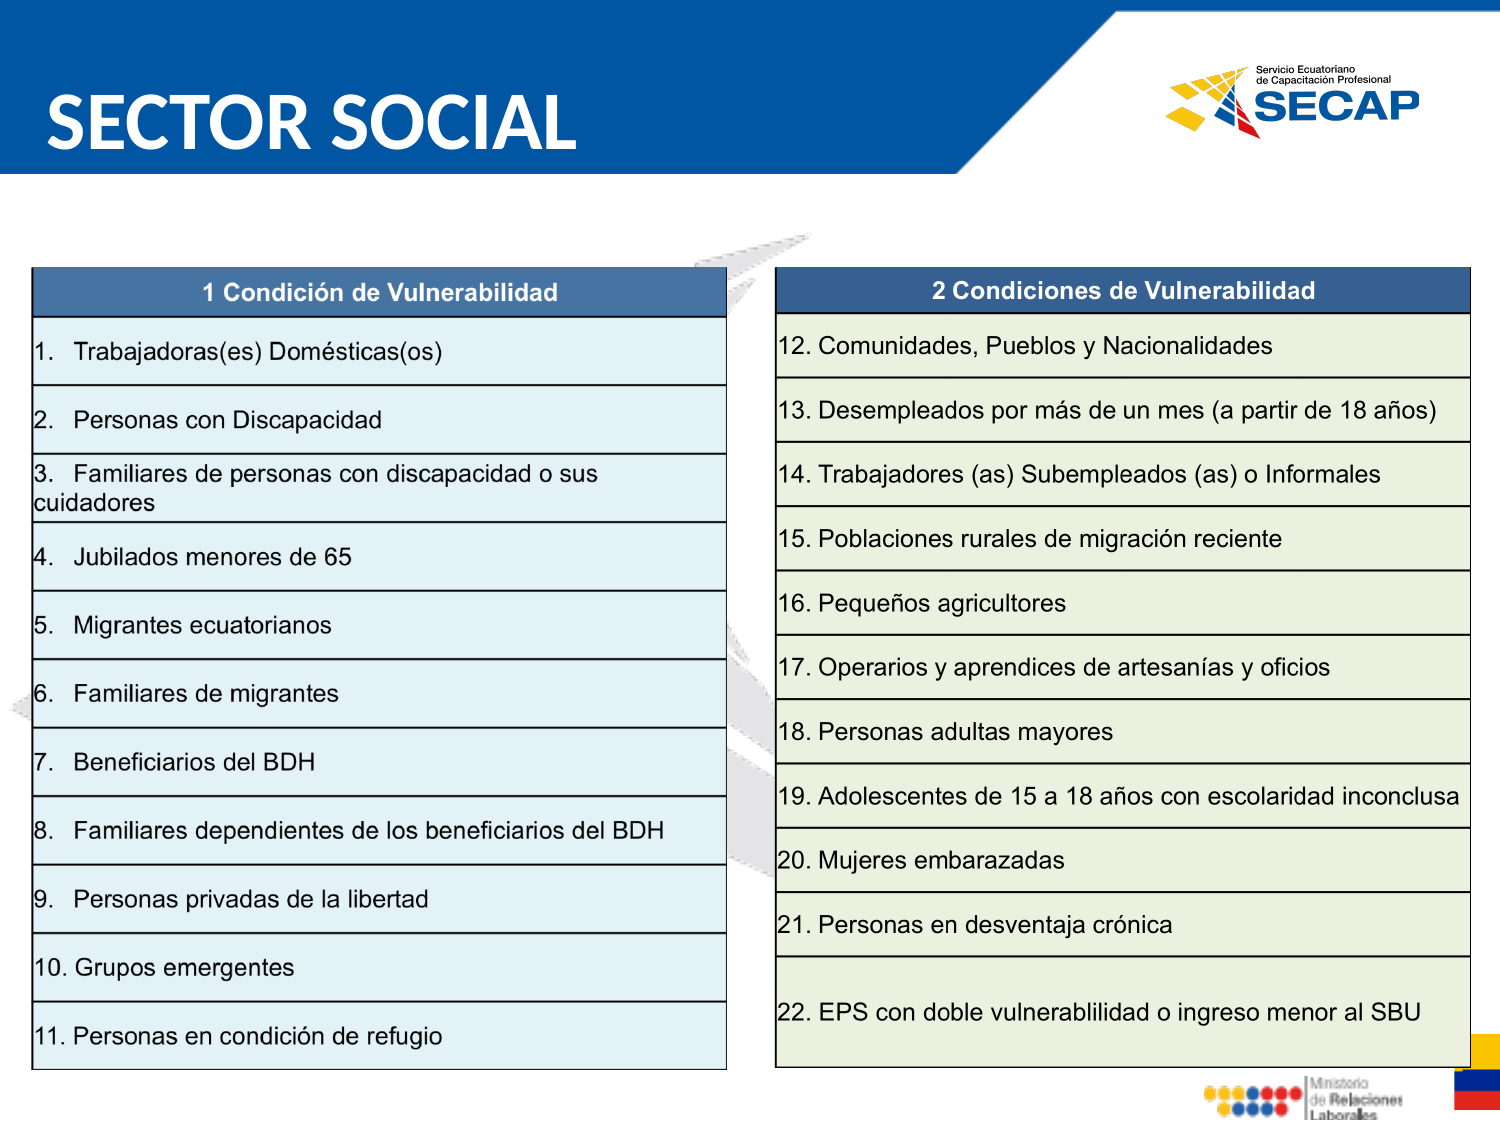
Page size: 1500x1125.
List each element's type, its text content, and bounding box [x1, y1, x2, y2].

text_box SECTOR SOCIAL [32, 59, 1383, 146]
picture [1203, 1075, 1403, 1120]
picture [5, 231, 1500, 1110]
